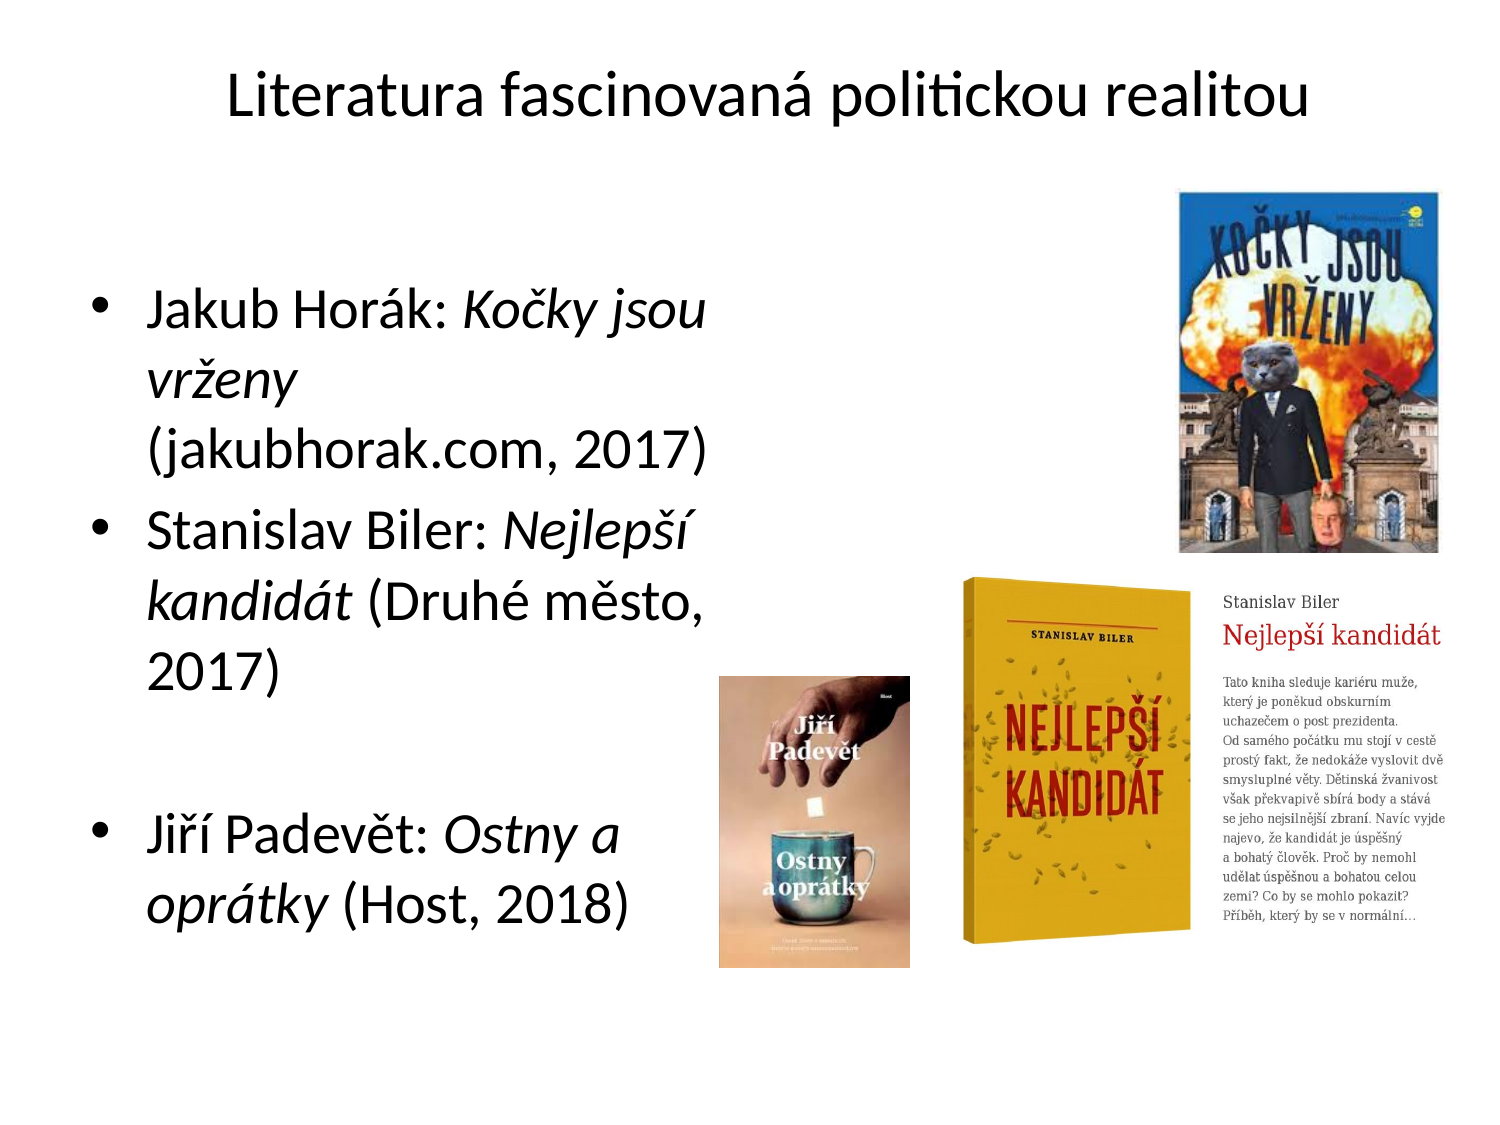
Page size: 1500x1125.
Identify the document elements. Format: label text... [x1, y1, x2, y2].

title Literatura fascinovaná politickou realitou [53, 42, 1500, 138]
picture [934, 553, 1479, 968]
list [1174, 188, 1443, 551]
list Jakub Horák: Kočky jsou vrženy (jakubhorak.com, 2017) Stanislav Biler: Nejlepší kandidát (Druhé město, 2017) Jiří Padevět: Ostny a oprátky (Host, 2018) [75, 262, 738, 1005]
picture [719, 675, 910, 968]
